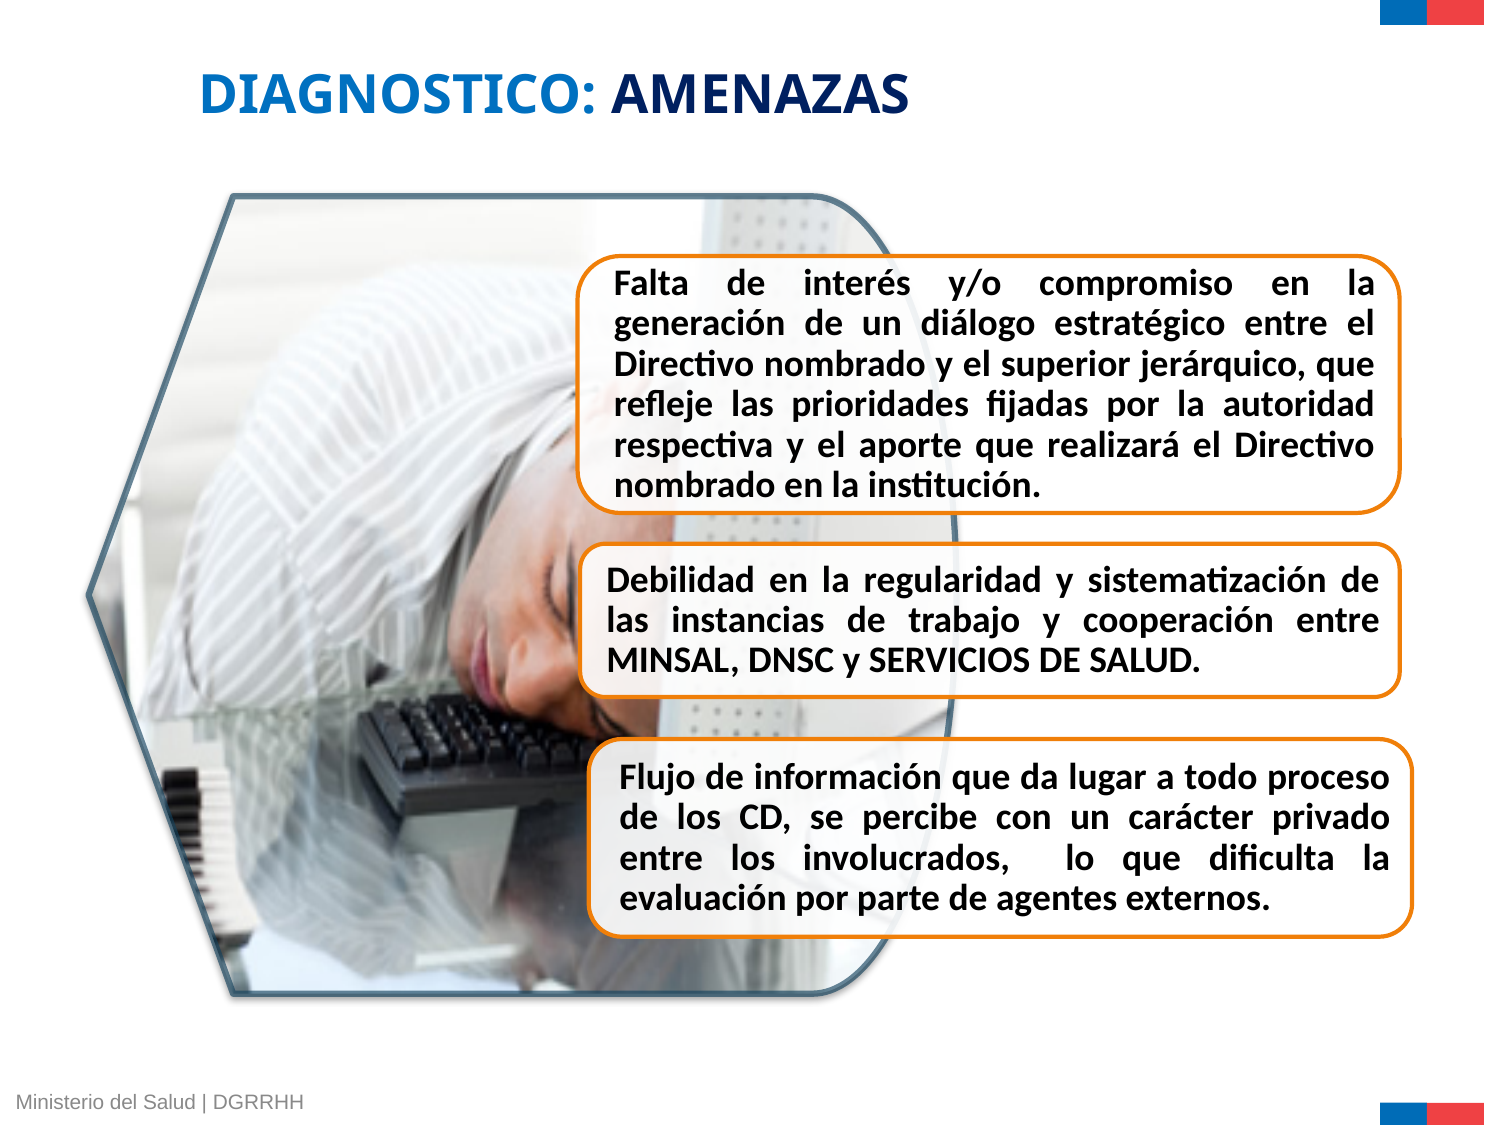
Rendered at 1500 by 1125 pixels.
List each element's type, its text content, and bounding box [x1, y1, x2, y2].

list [88, 195, 1424, 1009]
text_box DIAGNOSTICO: AMENAZAS [184, 52, 941, 133]
